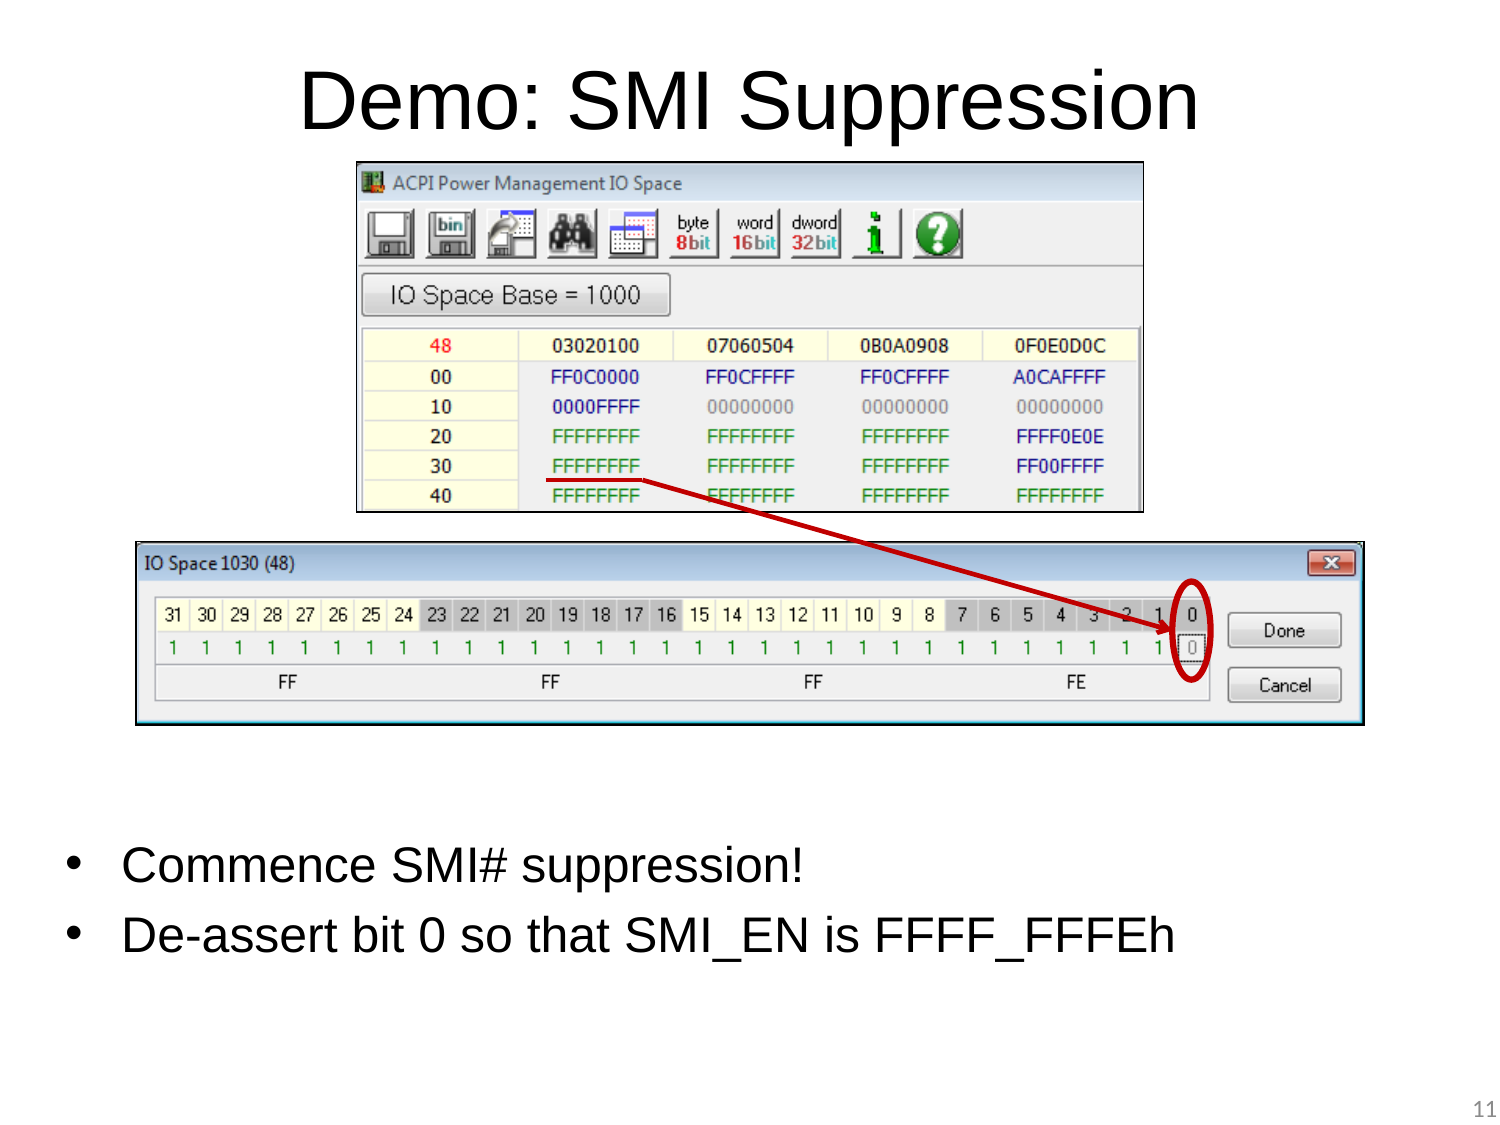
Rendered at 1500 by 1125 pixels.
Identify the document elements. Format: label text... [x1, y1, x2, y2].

picture [356, 162, 1144, 512]
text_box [642, 479, 1173, 631]
picture [136, 541, 1364, 726]
title Demo: SMI Suppression [75, 2, 1425, 190]
list Commence SMI# suppression! De-assert bit 0 so that SMI_EN is FFFF_FFFEh [50, 825, 1475, 1100]
slide_number 11 [1162, 1077, 1500, 1125]
